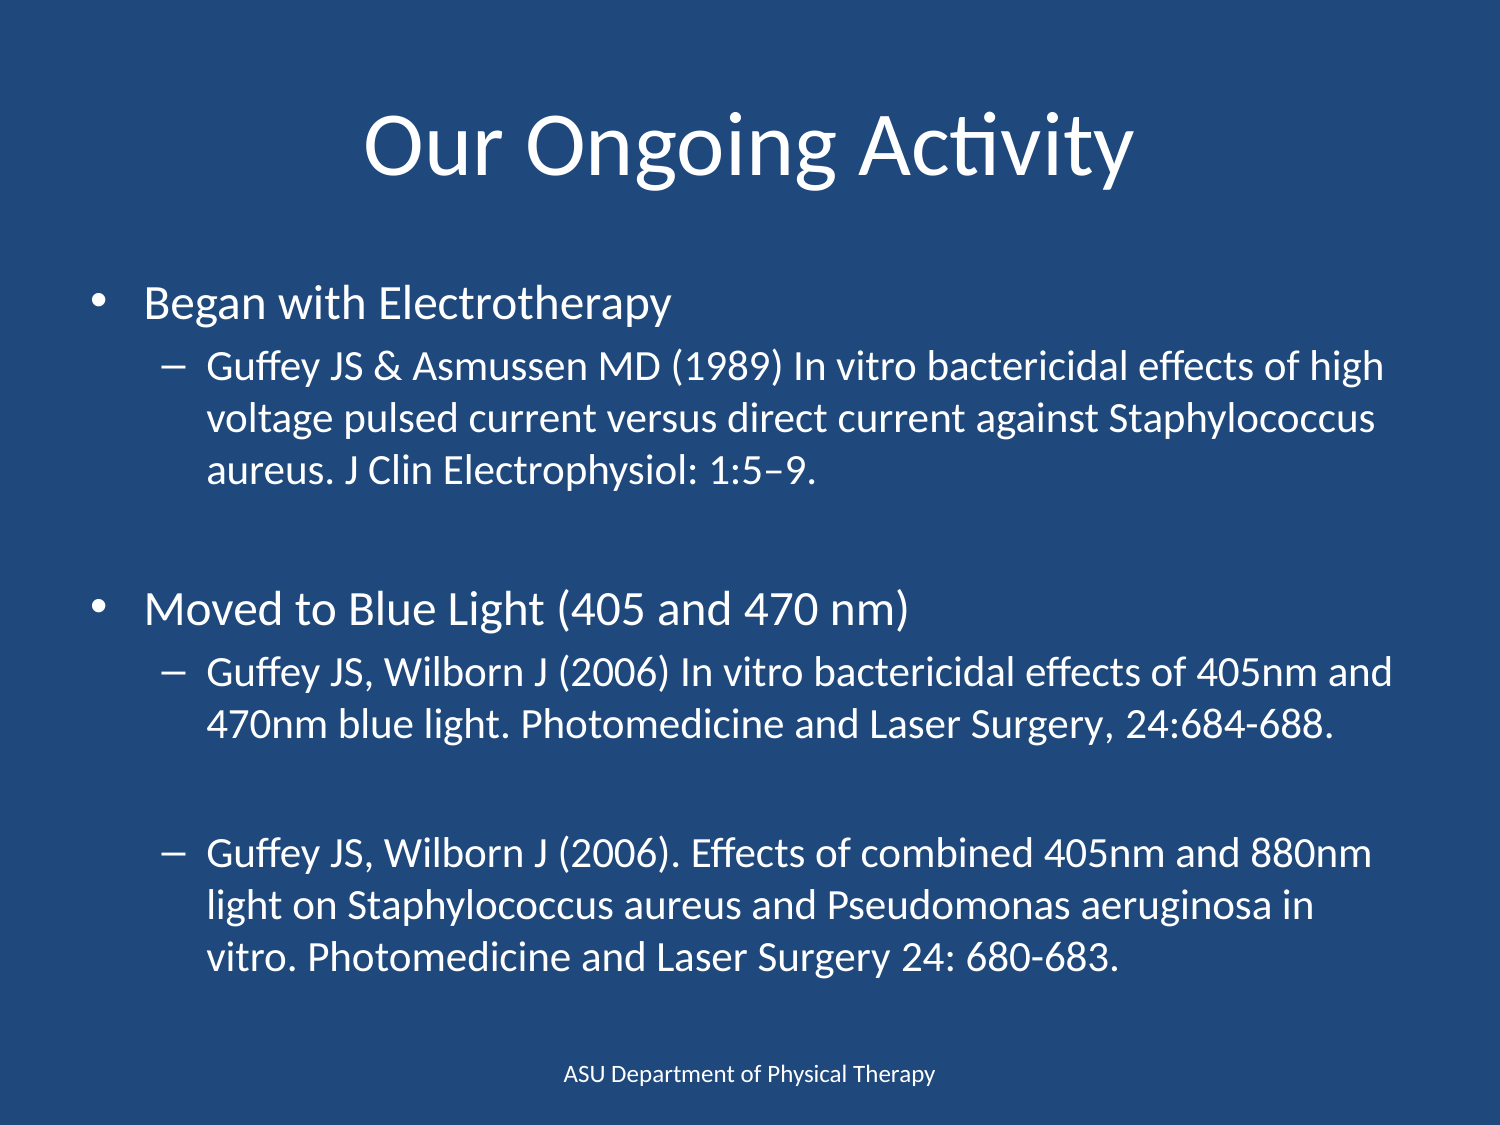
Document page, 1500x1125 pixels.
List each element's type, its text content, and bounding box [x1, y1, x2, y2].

title Our Ongoing Activity [75, 45, 1425, 233]
list Began with Electrotherapy Guffey JS & Asmussen MD (1989) In vitro bactericidal effects of high voltage pulsed current versus direct current against Staphylococcus aureus. J Clin Electrophysiol: 1:5–9. Moved to Blue Light (405 and 470 nm) Guffey JS, Wilborn J (2006) In vitro bactericidal effects of 405nm and 470nm blue light. Photomedicine and Laser Surgery, 24:684-688. Guffey JS, Wilborn J (2006). Effects of combined 405nm and 880nm light on Staphylococcus aureus and Pseudomonas aeruginosa in vitro. Photomedicine and Laser Surgery 24: 680-683. [75, 262, 1425, 1005]
footer ASU Department of Physical Therapy [512, 1042, 988, 1103]
